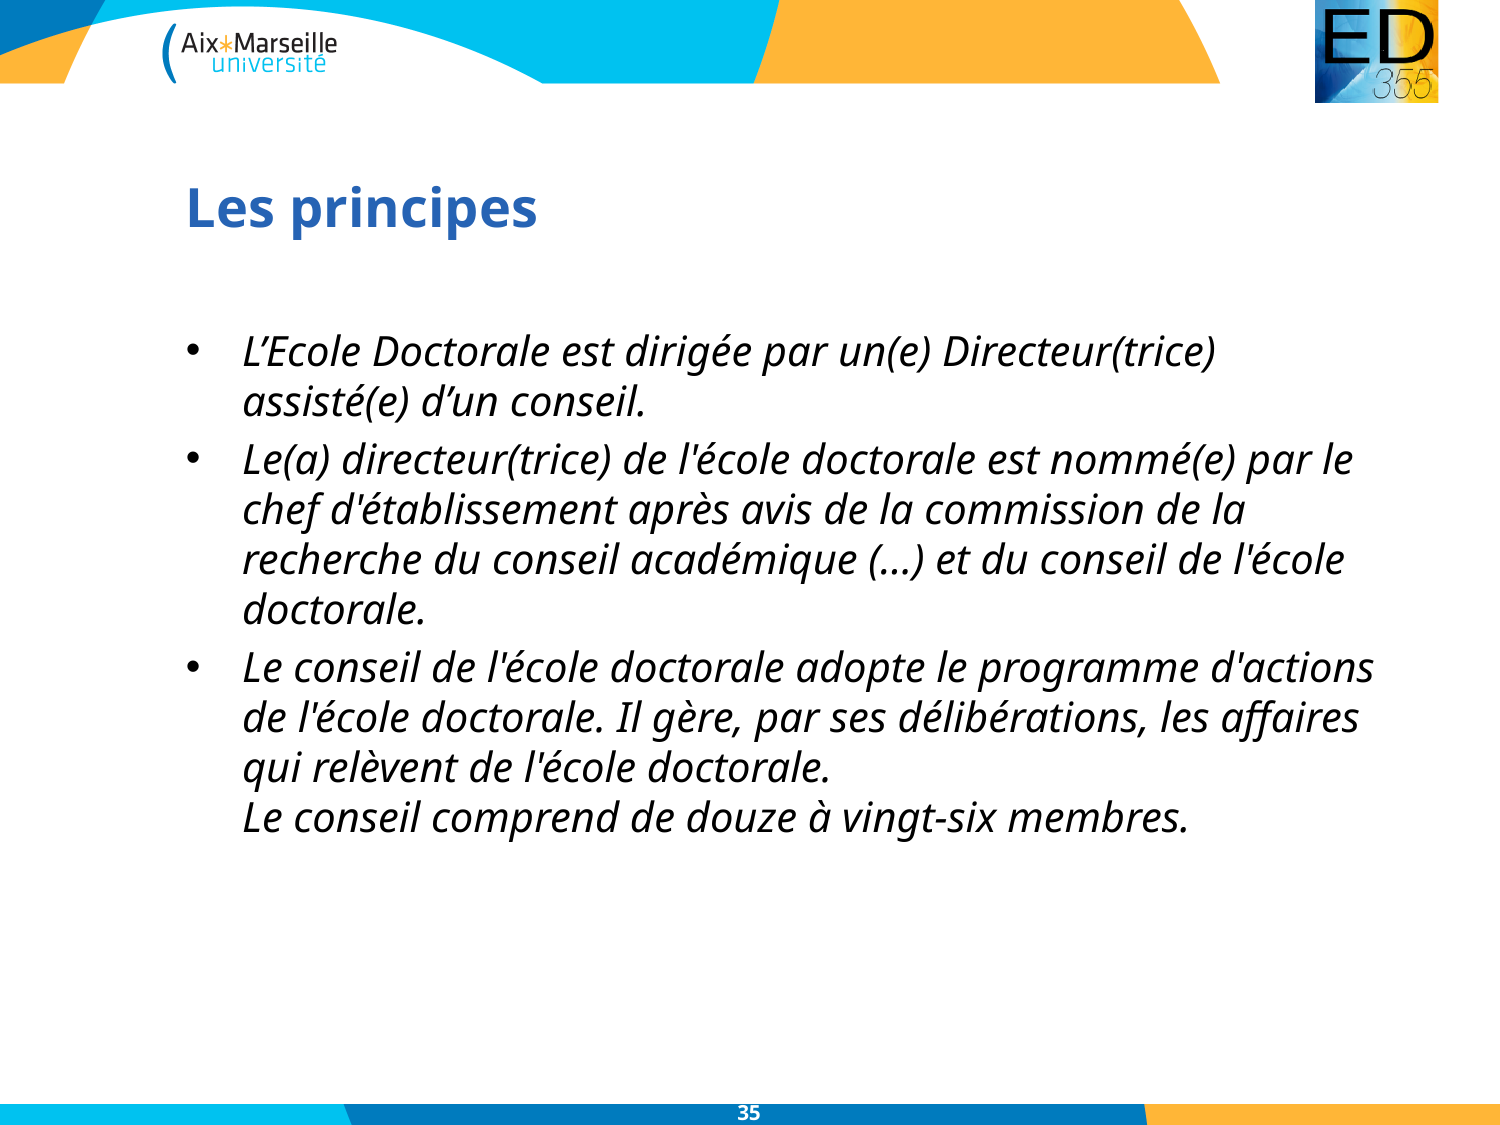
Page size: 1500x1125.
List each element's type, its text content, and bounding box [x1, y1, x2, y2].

text_box [767, 0, 1240, 118]
list L’Ecole Doctorale est dirigée par un(e) Directeur(trice) assisté(e) d’un conseil. Le(a) directeur(trice) de l'école doctorale est nommé(e) par le chef d'établissement après avis de la commission de la recherche du conseil académique (…) et du conseil de l'école doctorale. Le conseil de l'école doctorale adopte le programme d'actions de l'école doctorale. Il gère, par ses délibérations, les affaires qui relèvent de l'école doctorale. Le conseil comprend de douze à vingt-six membres. [170, 325, 1409, 1071]
picture [0, 0, 1500, 1125]
title Les principes [170, 165, 1409, 325]
slide_number 35 [353, 1102, 1145, 1125]
